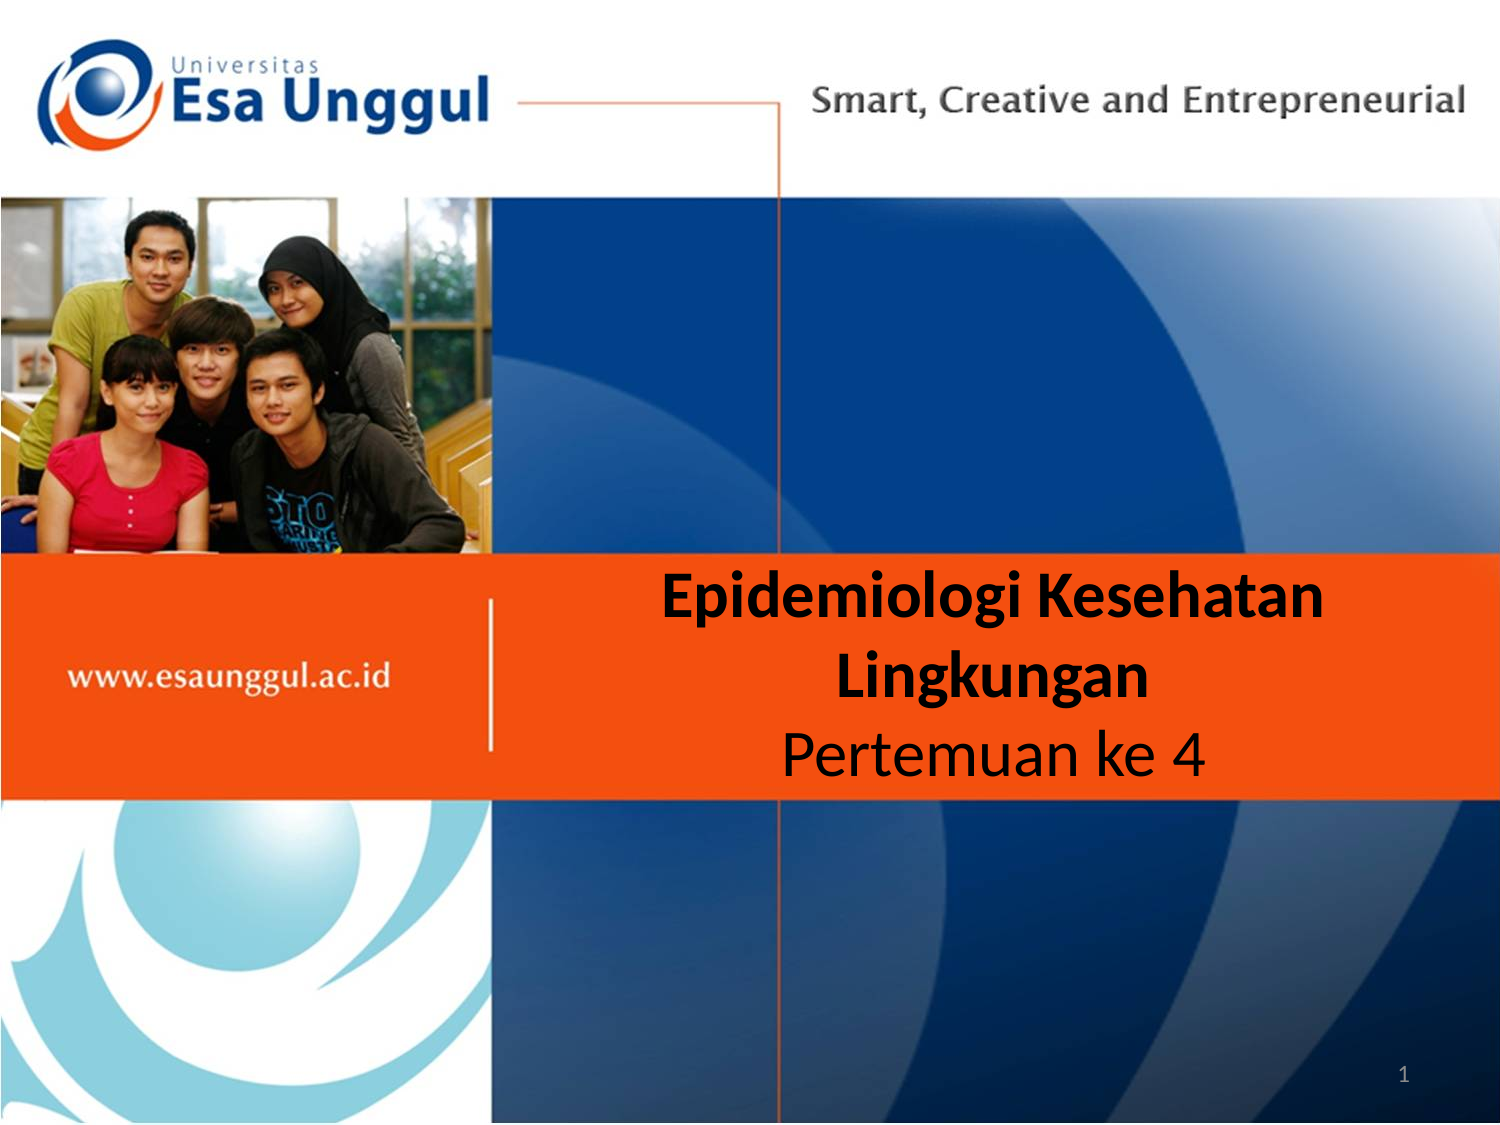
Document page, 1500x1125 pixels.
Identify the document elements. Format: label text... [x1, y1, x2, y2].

slide_number 1 [1074, 1042, 1425, 1103]
text_box Pertemuan ke 4 [487, 699, 1500, 800]
title Epidemiologi Kesehatan Lingkungan [487, 549, 1500, 699]
picture [0, 0, 1500, 1125]
